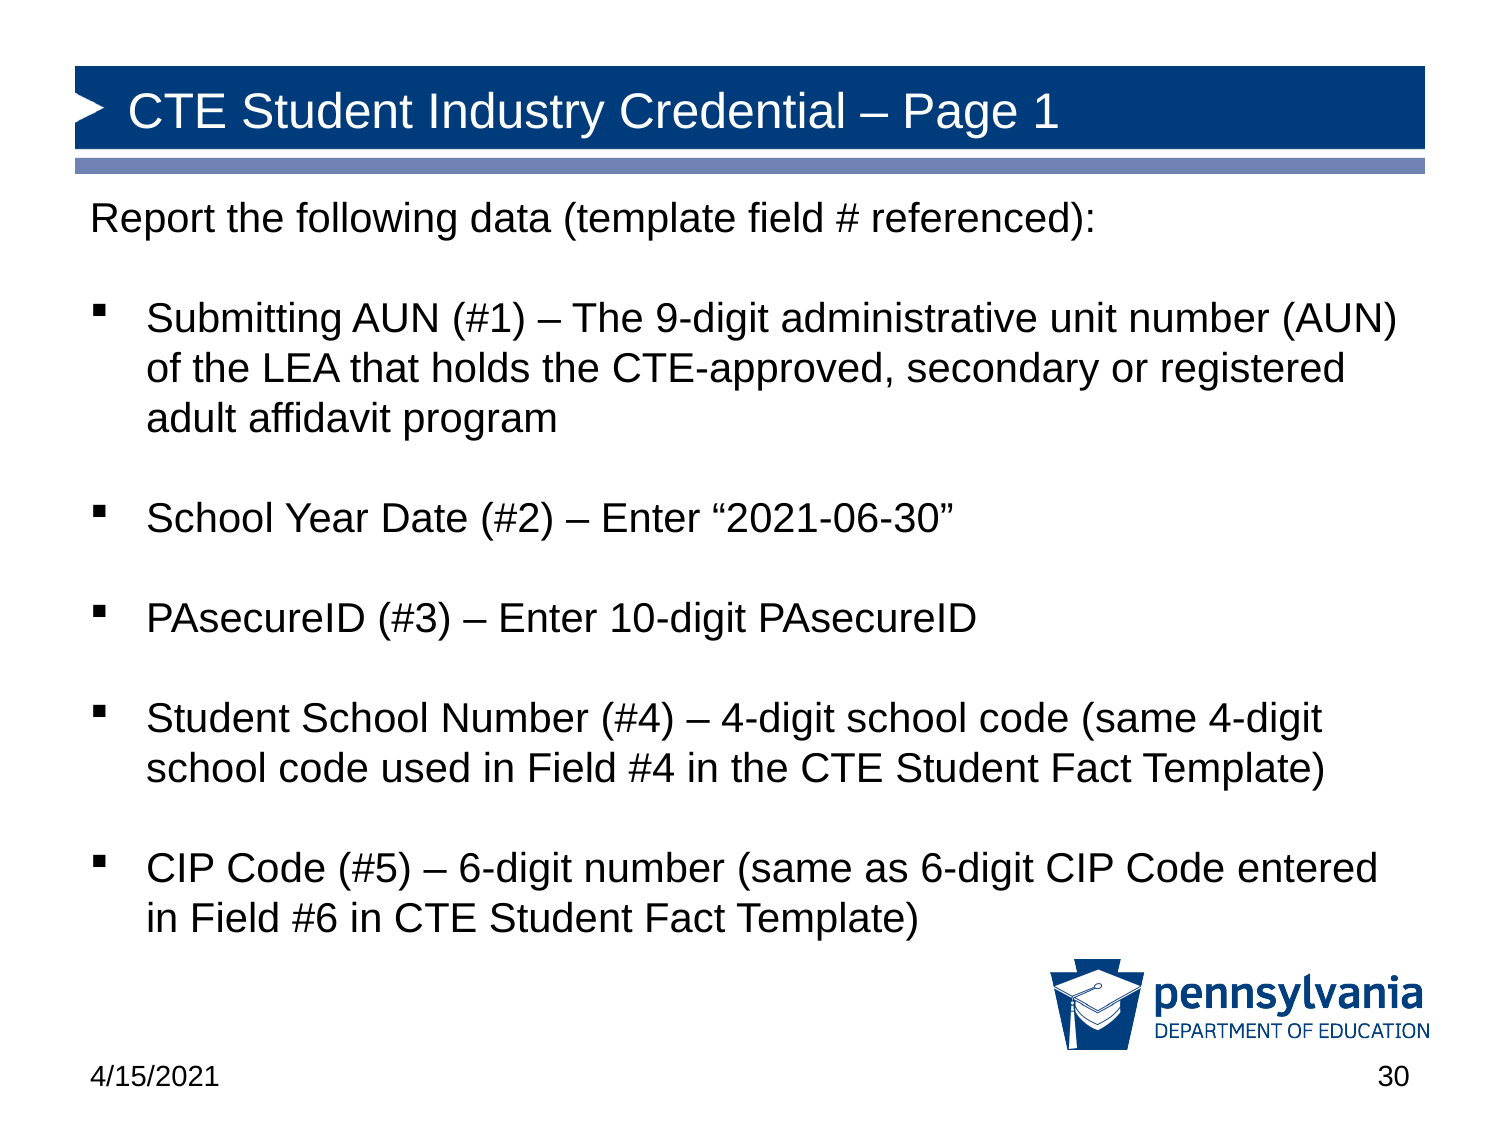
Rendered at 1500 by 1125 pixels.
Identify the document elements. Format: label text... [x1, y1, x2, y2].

picture [1049, 959, 1429, 1051]
slide_number 30 [1074, 1058, 1425, 1103]
text_box Report the following data (template field # referenced): Submitting AUN (#1) – The 9-digit administrative unit number (AUN) of the LEA that holds the CTE-approved, secondary or registered adult affidavit program School Year Date (#2) – Enter “2021-06-30” PAsecureID (#3) – Enter 10-digit PAsecureID Student School Number (#4) – 4-digit school code (same 4-digit school code used in Field #4 in the CTE Student Fact Template) CIP Code (#5) – 6-digit number (same as 6-digit CIP Code entered in Field #6 in CTE Student Fact Template) [74, 183, 1425, 949]
picture [74, 66, 1426, 174]
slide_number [75, 1050, 425, 1103]
